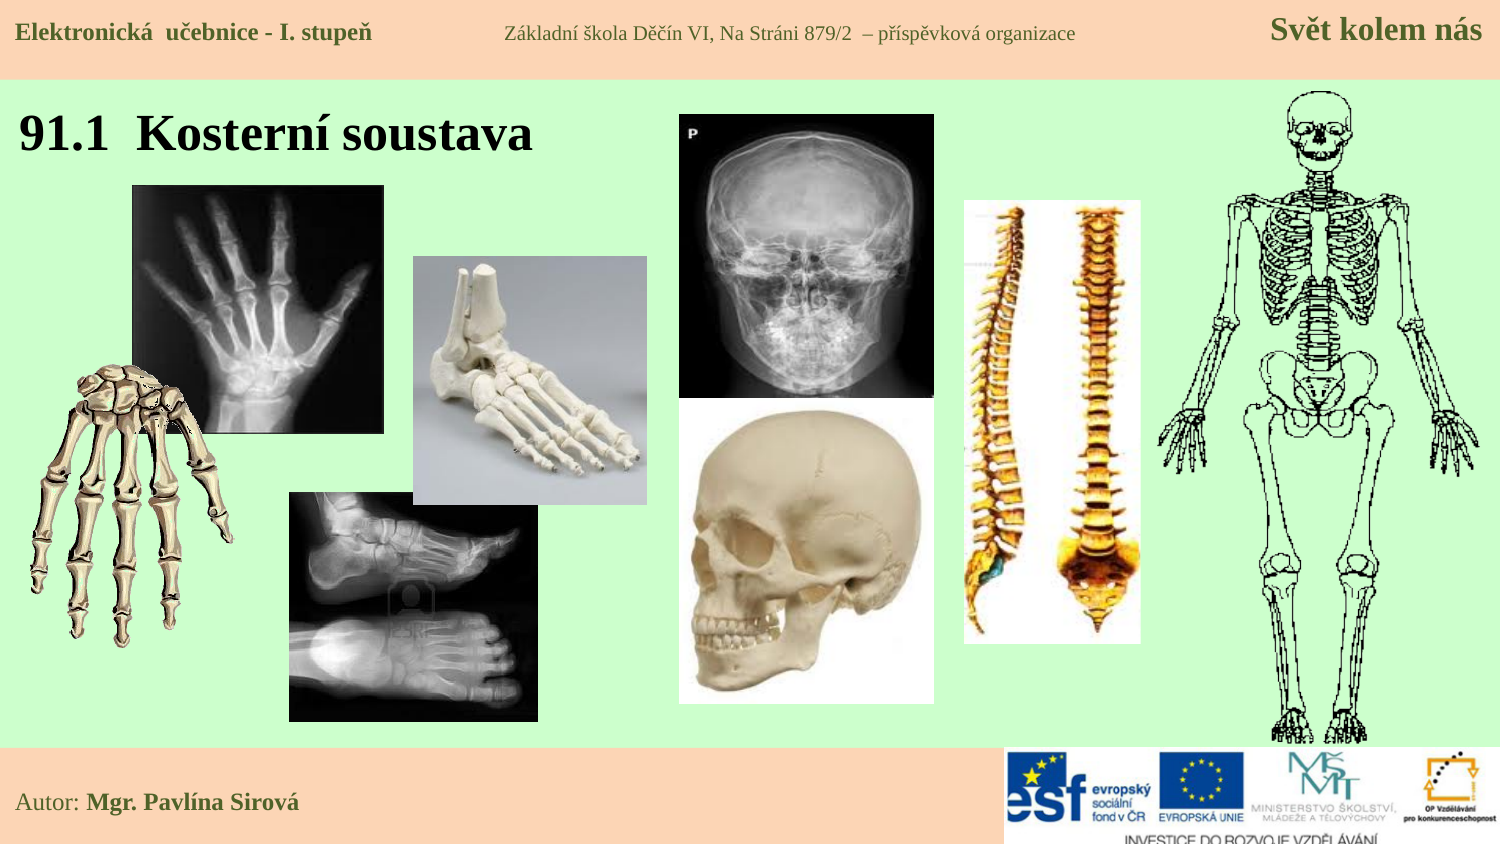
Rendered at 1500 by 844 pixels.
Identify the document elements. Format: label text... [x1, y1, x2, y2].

picture [678, 114, 934, 704]
text_box Autor: Mgr. Pavlína Sirová [0, 747, 1002, 844]
picture [30, 185, 385, 648]
picture [288, 256, 647, 722]
picture [1003, 90, 1500, 844]
text_box Elektronická učebnice - I. stupeň Základní škola Děčín VI, Na Stráni 879/2 – příspěvková organizace Svět kolem nás [0, 0, 1500, 80]
title 91.1 Kosterní soustava [4, 80, 739, 179]
picture [963, 199, 1141, 644]
